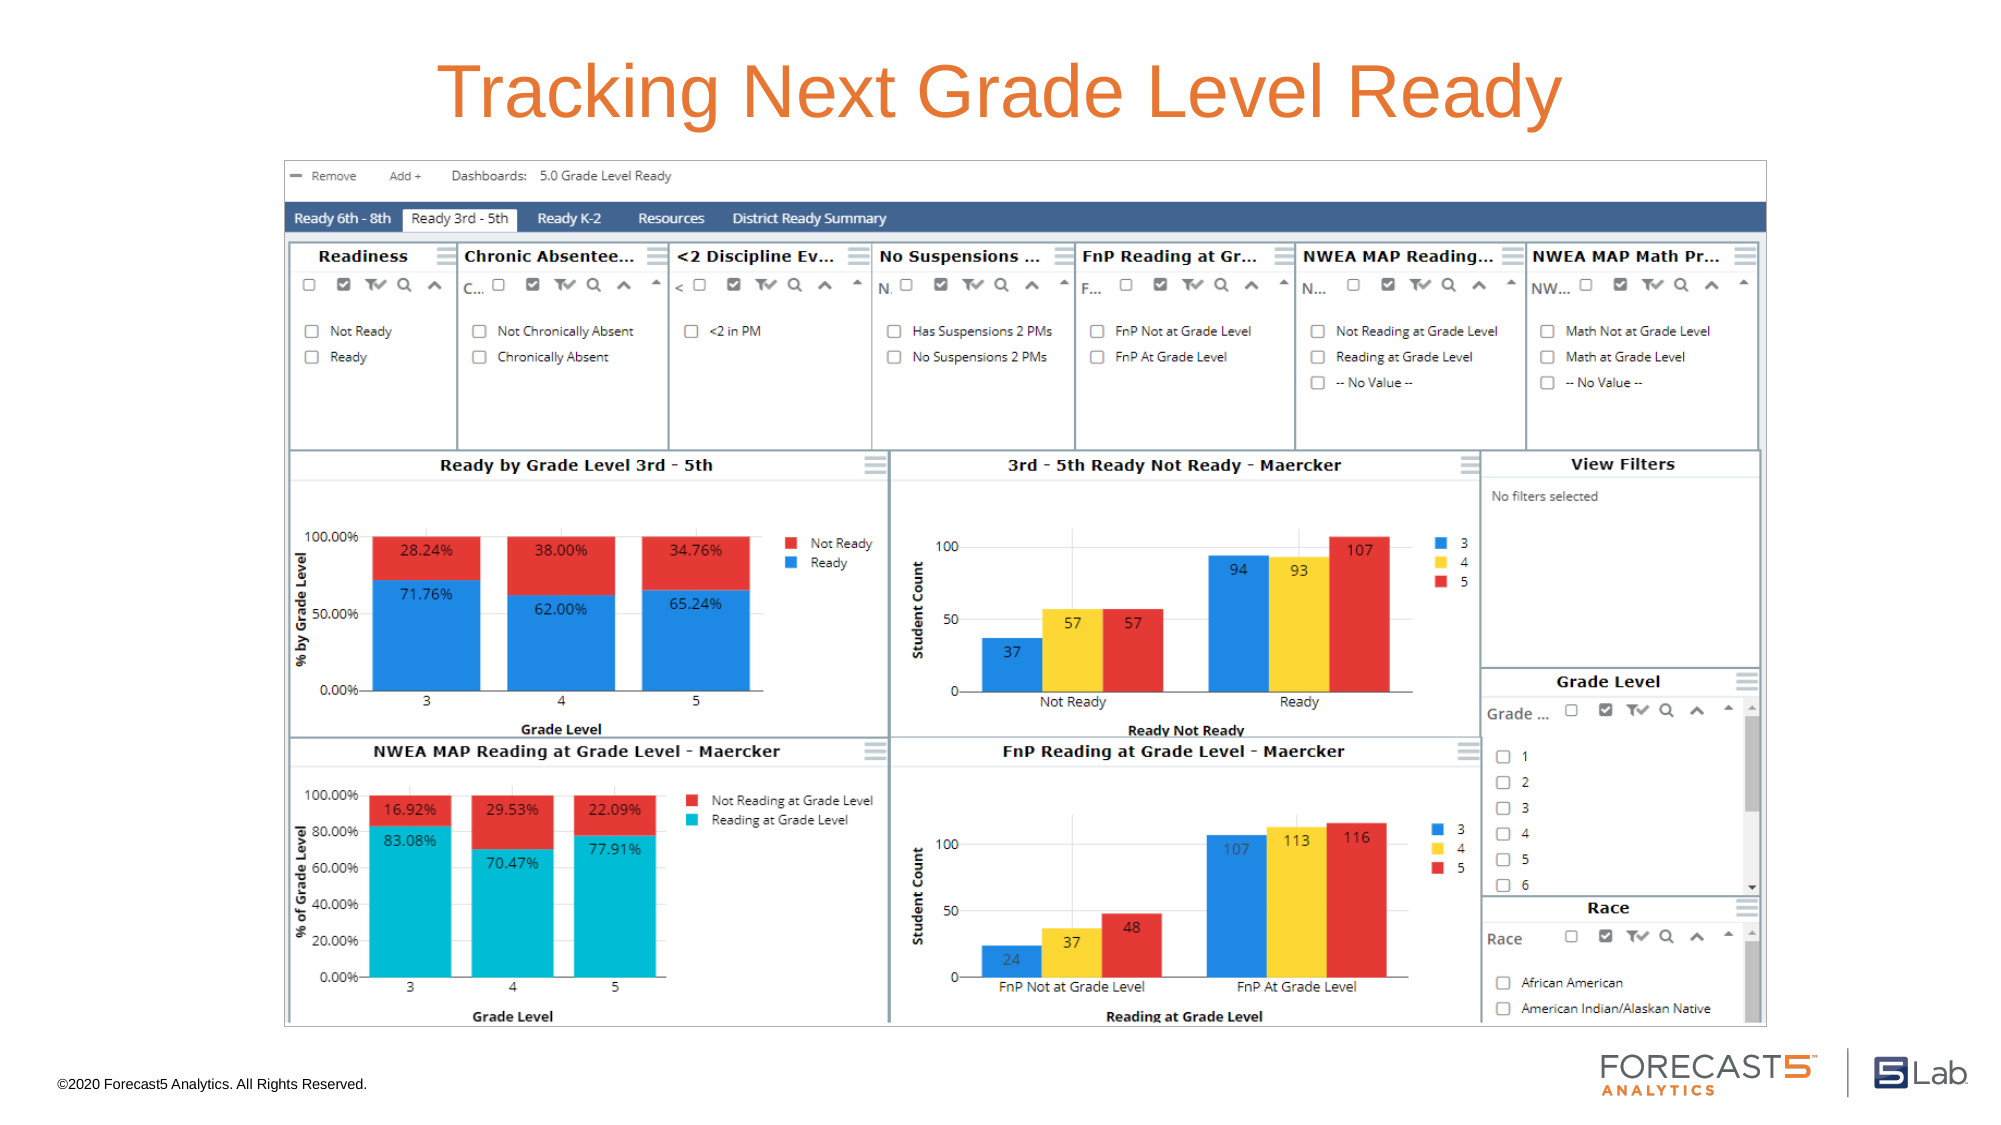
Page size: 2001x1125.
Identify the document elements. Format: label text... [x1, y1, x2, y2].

picture [1598, 1046, 2000, 1101]
text_box Tracking Next Grade Level Ready [0, 34, 2000, 140]
text_box ©2020 Forecast5 Analytics. All Rights Reserved. [42, 1067, 485, 1101]
picture [284, 160, 1767, 1027]
